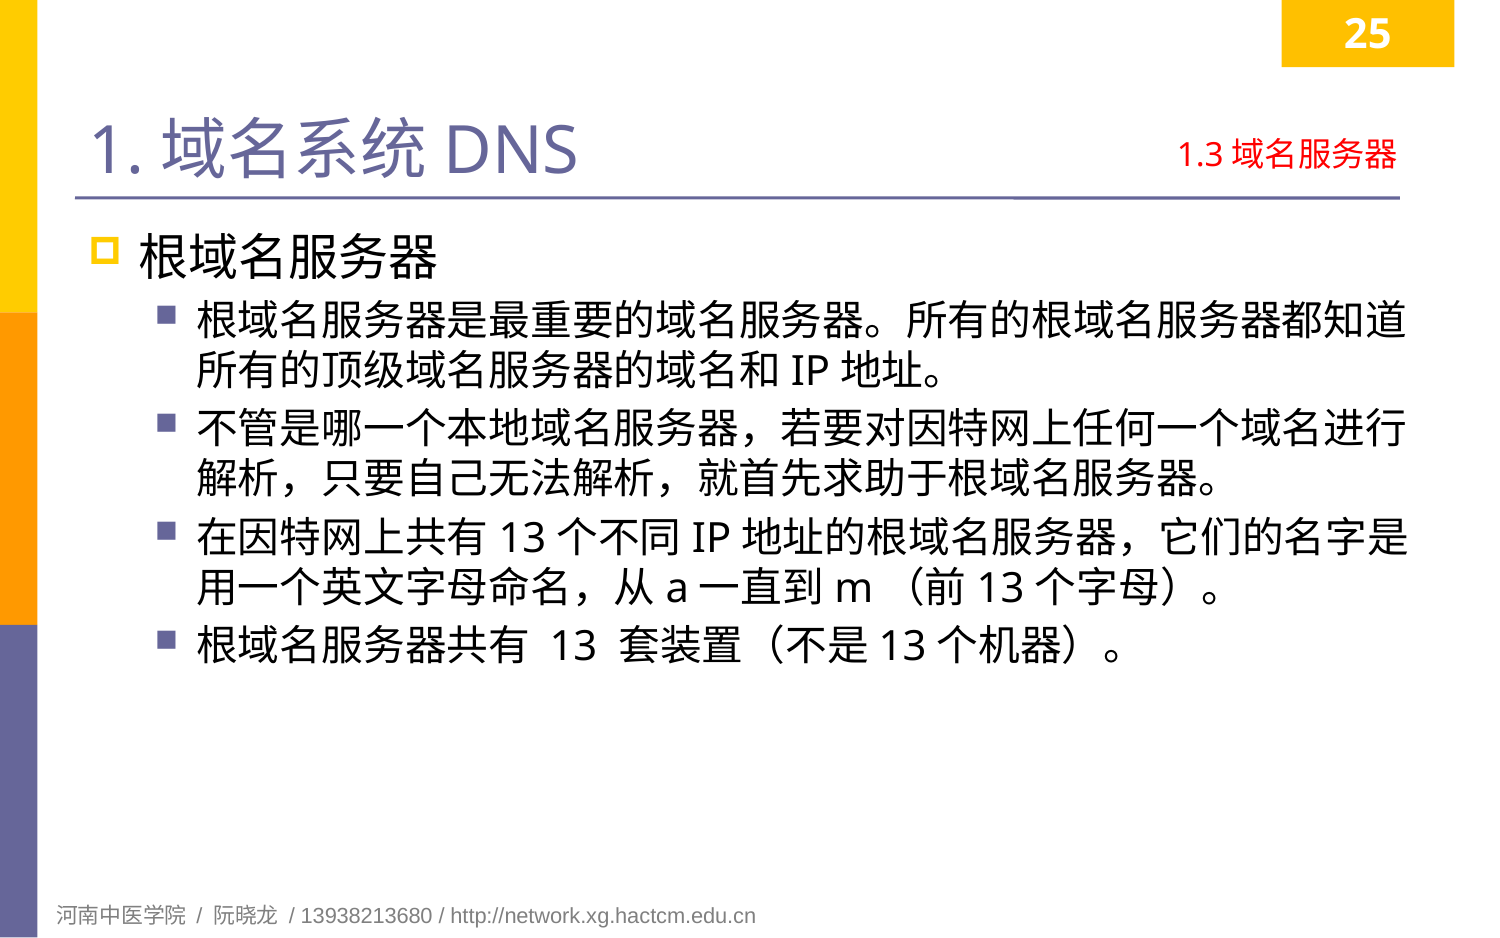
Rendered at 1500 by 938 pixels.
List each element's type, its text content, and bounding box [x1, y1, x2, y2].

title 1.域名系统DNS [75, 37, 1425, 194]
slide_number 25 [1281, 0, 1455, 68]
list 1.3域名服务器 [939, 126, 1412, 186]
list 根域名服务器 根域名服务器是最重要的域名服务器。所有的根域名服务器都知道所有的顶级域名服务器的域名和IP地址。 不管是哪一个本地域名服务器，若要对因特网上任何一个域名进行解析，只要自己无法解析，就首先求助于根域名服务器。 在因特网上共有13个不同IP地址的根域名服务器，它们的名字是用一个英文字母命名，从a一直到m（前13个字母）。 根域名服务器共有 13 套装置（不是13个机器）。 [75, 218, 1425, 839]
